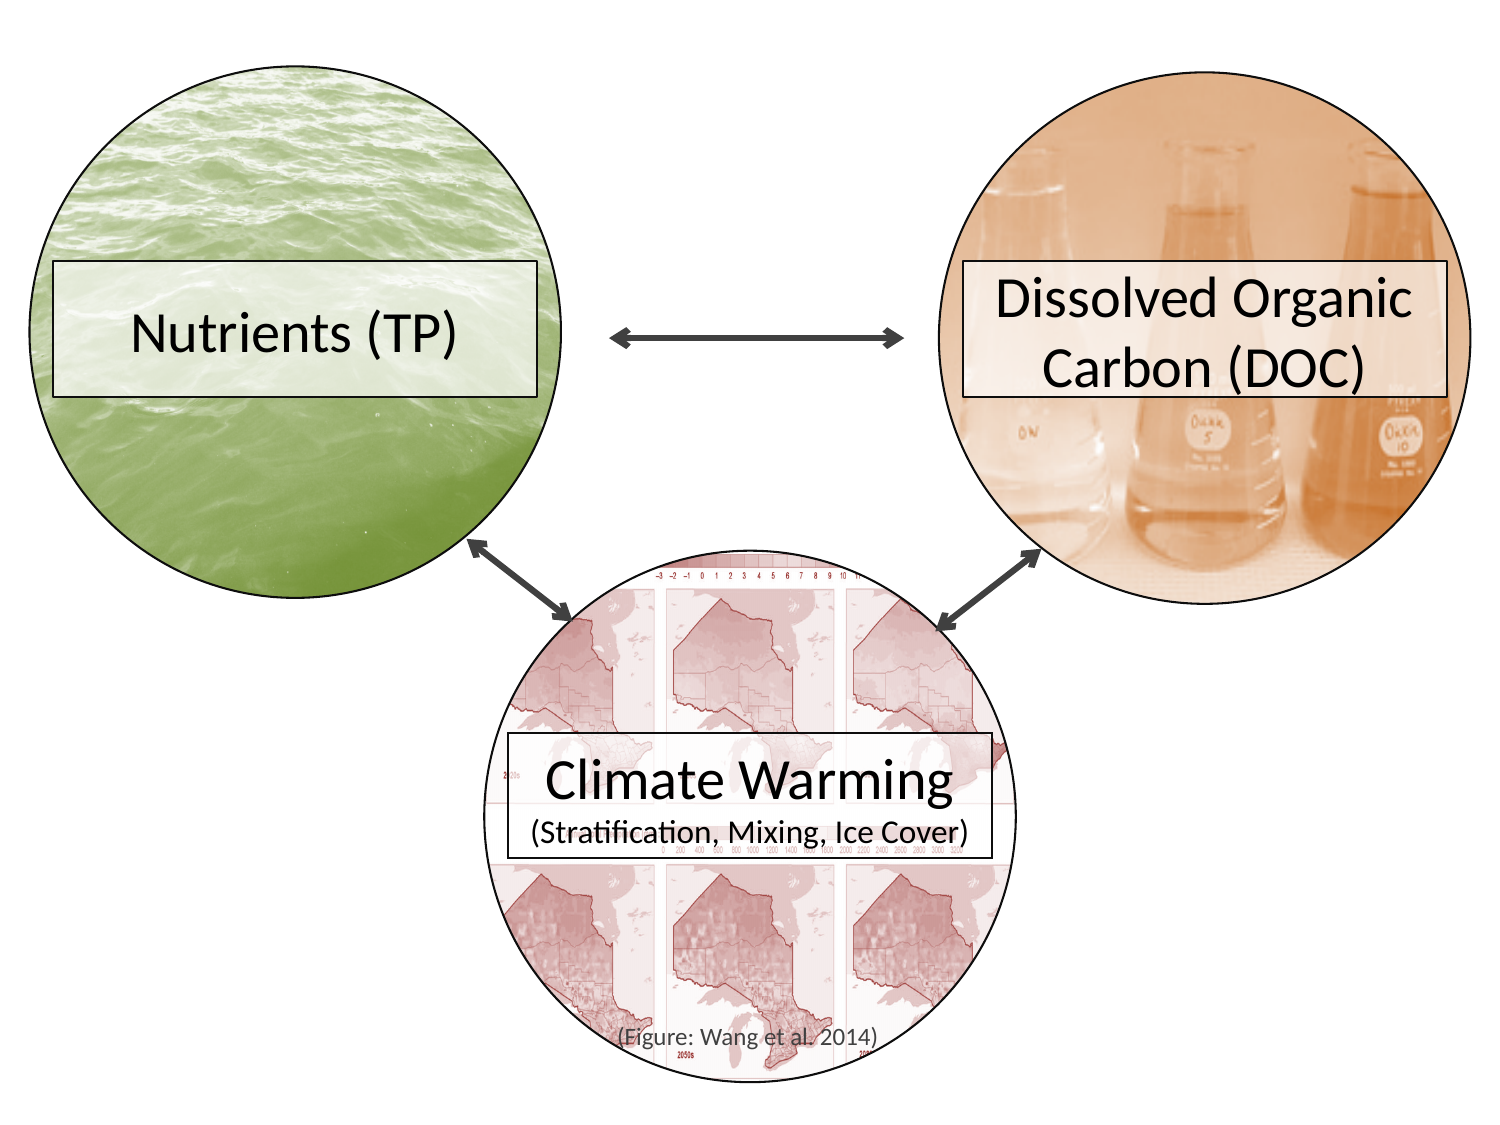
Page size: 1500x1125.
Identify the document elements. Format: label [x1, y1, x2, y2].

text_box [934, 548, 1042, 632]
picture [938, 72, 1471, 605]
text_box [466, 538, 573, 622]
picture [483, 550, 1017, 1083]
picture [29, 66, 562, 599]
